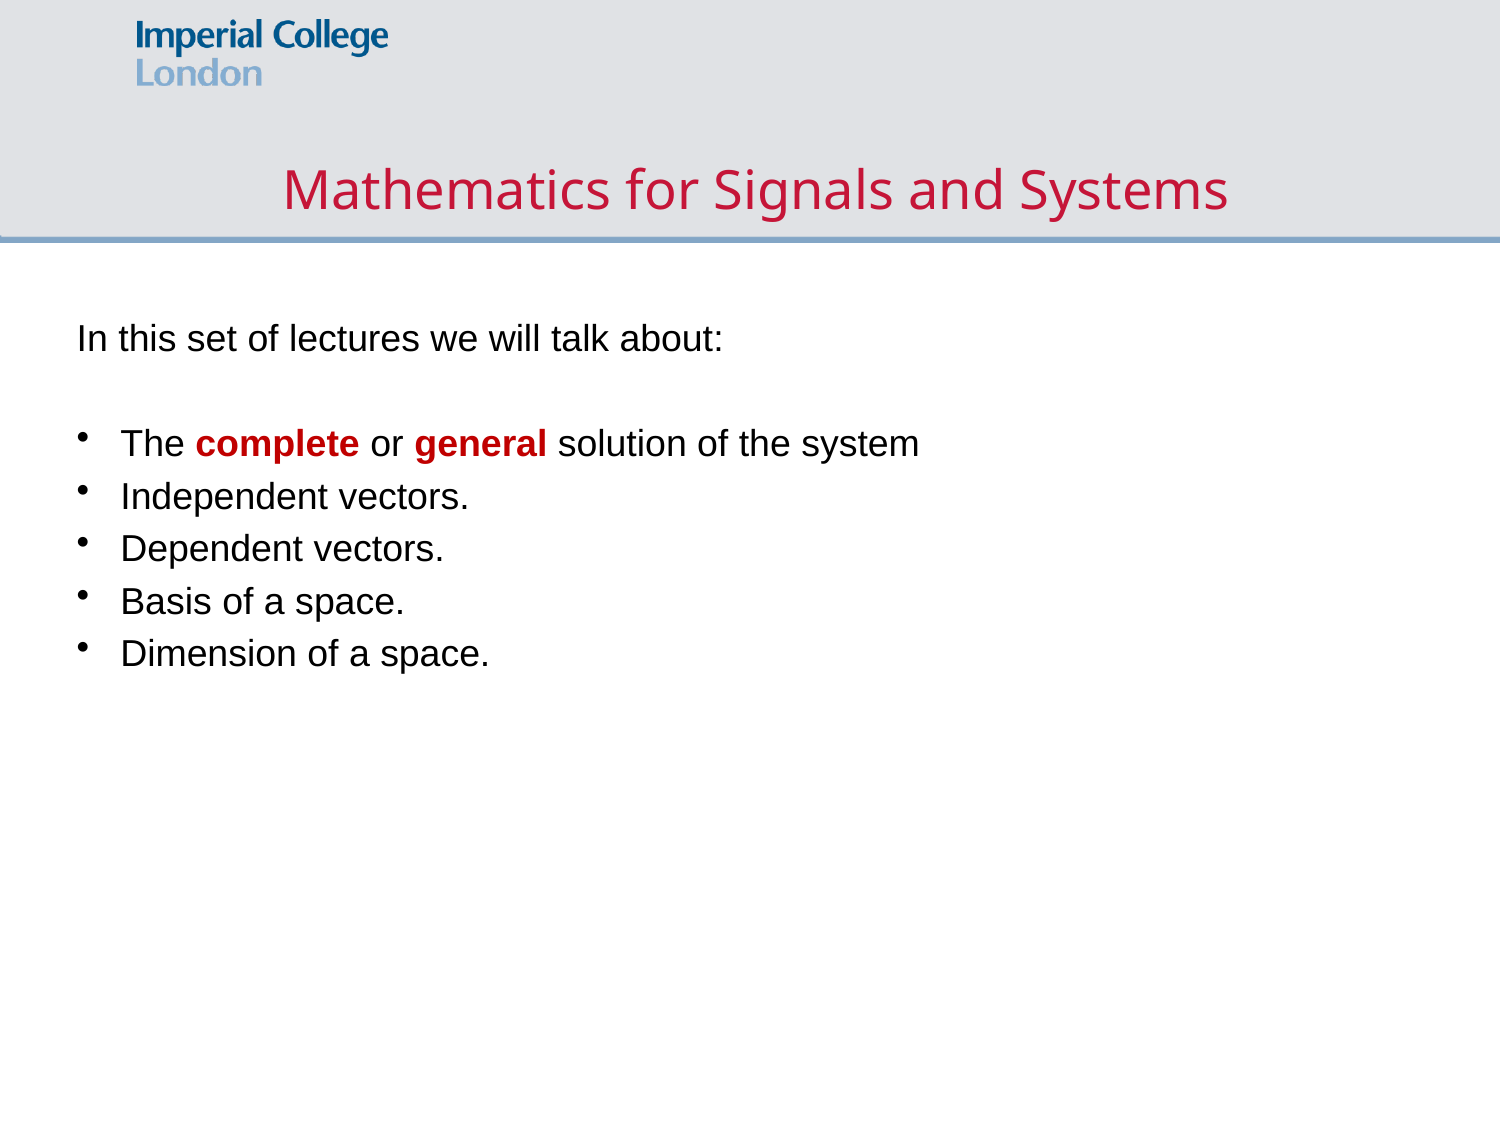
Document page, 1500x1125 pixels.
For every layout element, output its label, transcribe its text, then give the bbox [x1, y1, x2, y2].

picture [0, 0, 1500, 243]
title Mathematics for Signals and Systems [137, 115, 1375, 220]
